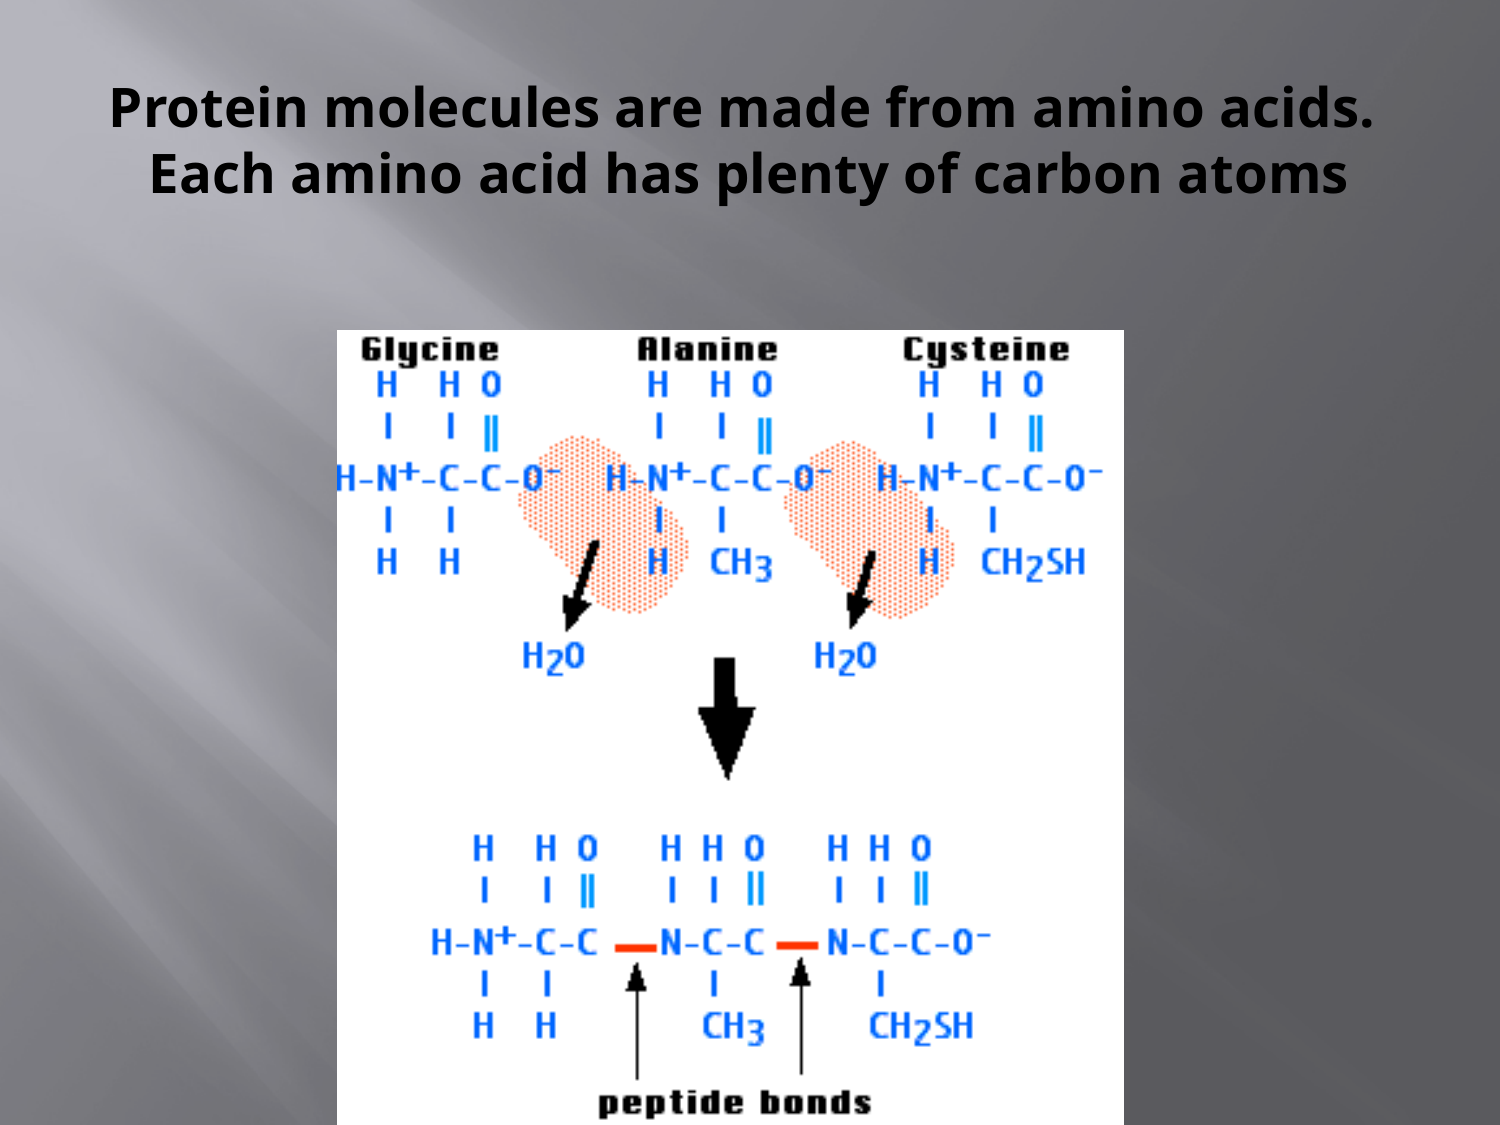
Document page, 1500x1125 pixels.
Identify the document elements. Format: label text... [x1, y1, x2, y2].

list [337, 330, 1124, 1125]
title Protein molecules are made from amino acids. Each amino acid has plenty of carbon atoms [75, 45, 1425, 233]
